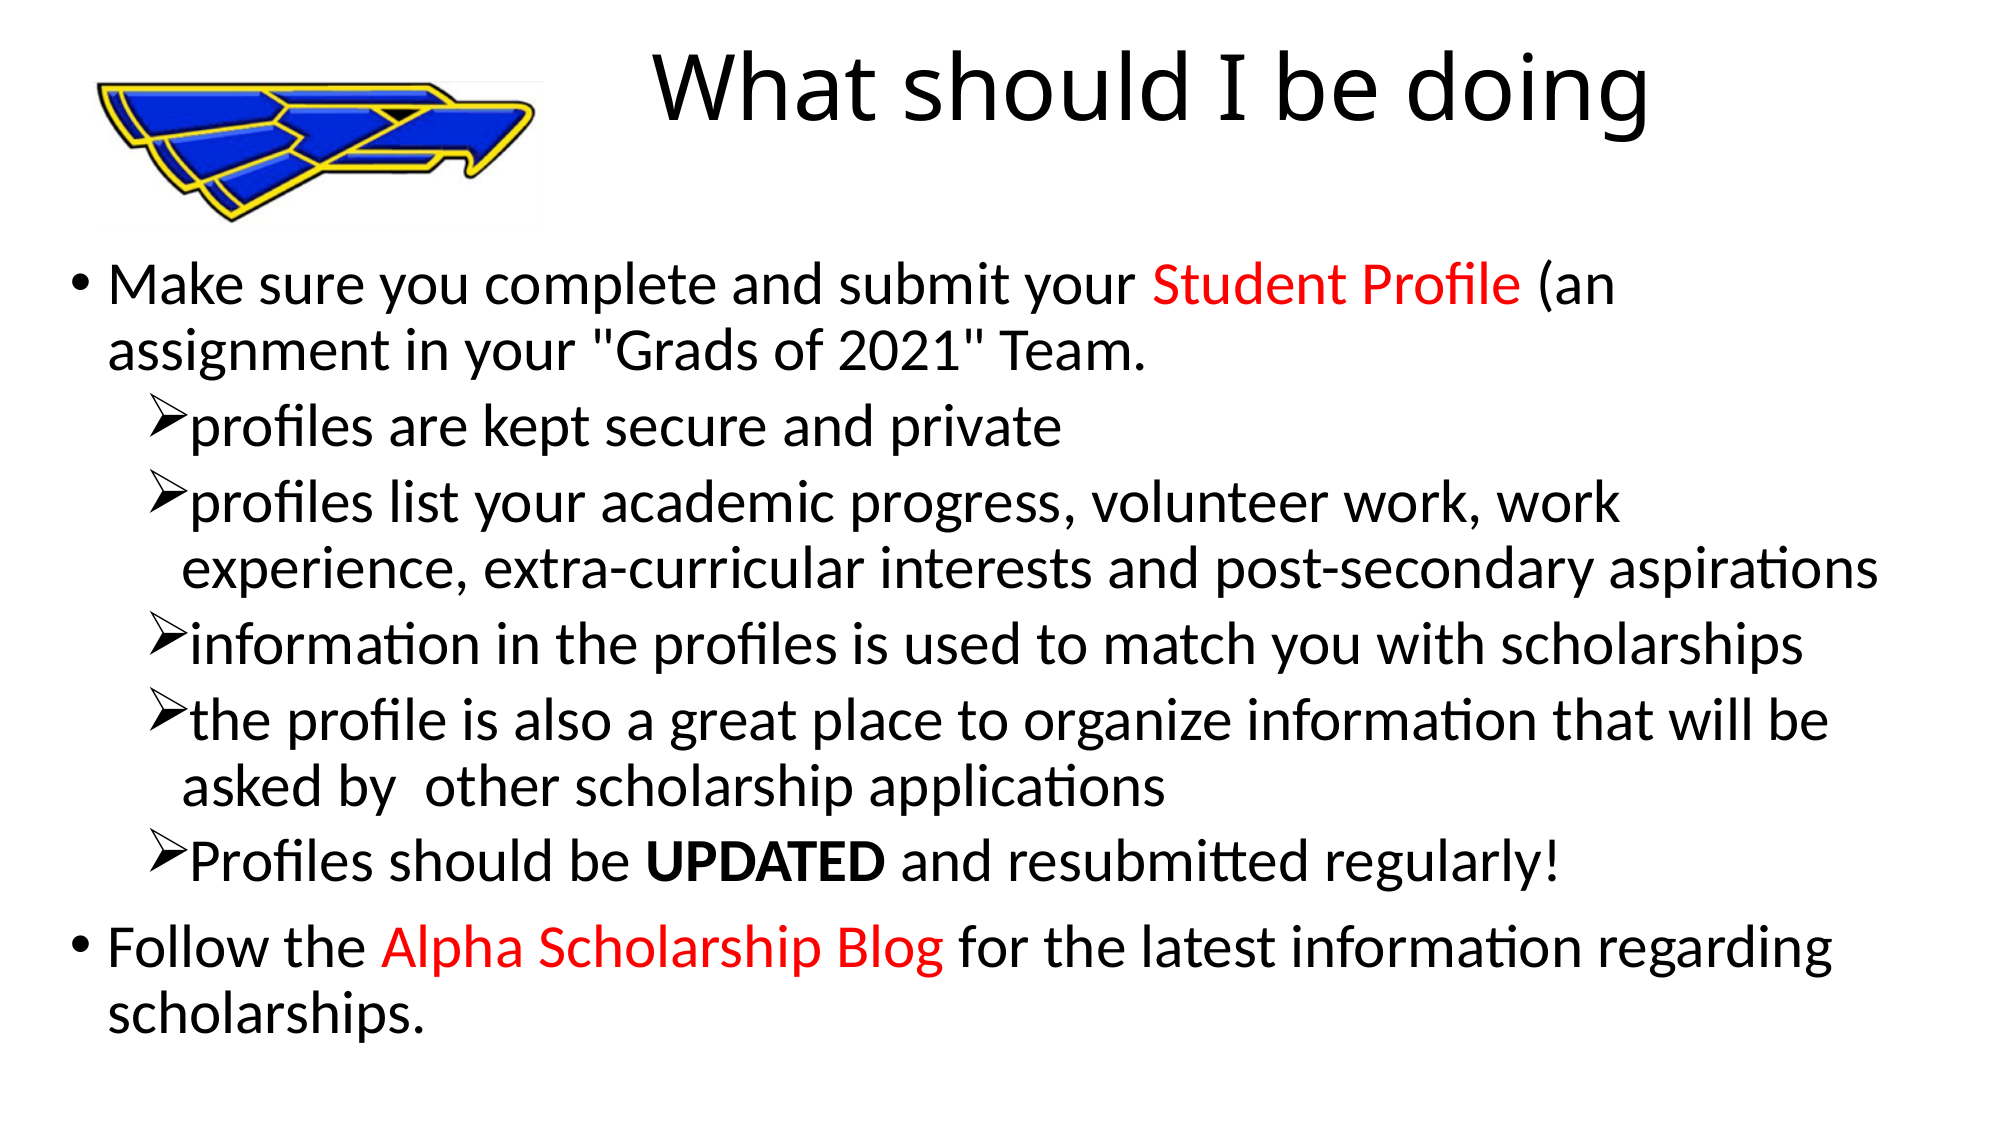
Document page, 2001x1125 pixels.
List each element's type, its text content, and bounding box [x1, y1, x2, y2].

title What should I be doing now? [137, 59, 1863, 220]
picture [92, 77, 543, 227]
list Make sure you complete and submit your Student Profile (an assignment in your "Grads of 2021" Team. profiles are kept secure and private profiles list your academic progress, volunteer work, work experience, extra-curricular interests and post-secondary aspirations information in the profiles is used to match you with scholarships the profile is also a great place to organize information that will be asked by other scholarship applications Profiles should be UPDATED and resubmitted regularly! Follow the Alpha Scholarship Blog for the latest information regarding scholarships. [54, 244, 1918, 1070]
